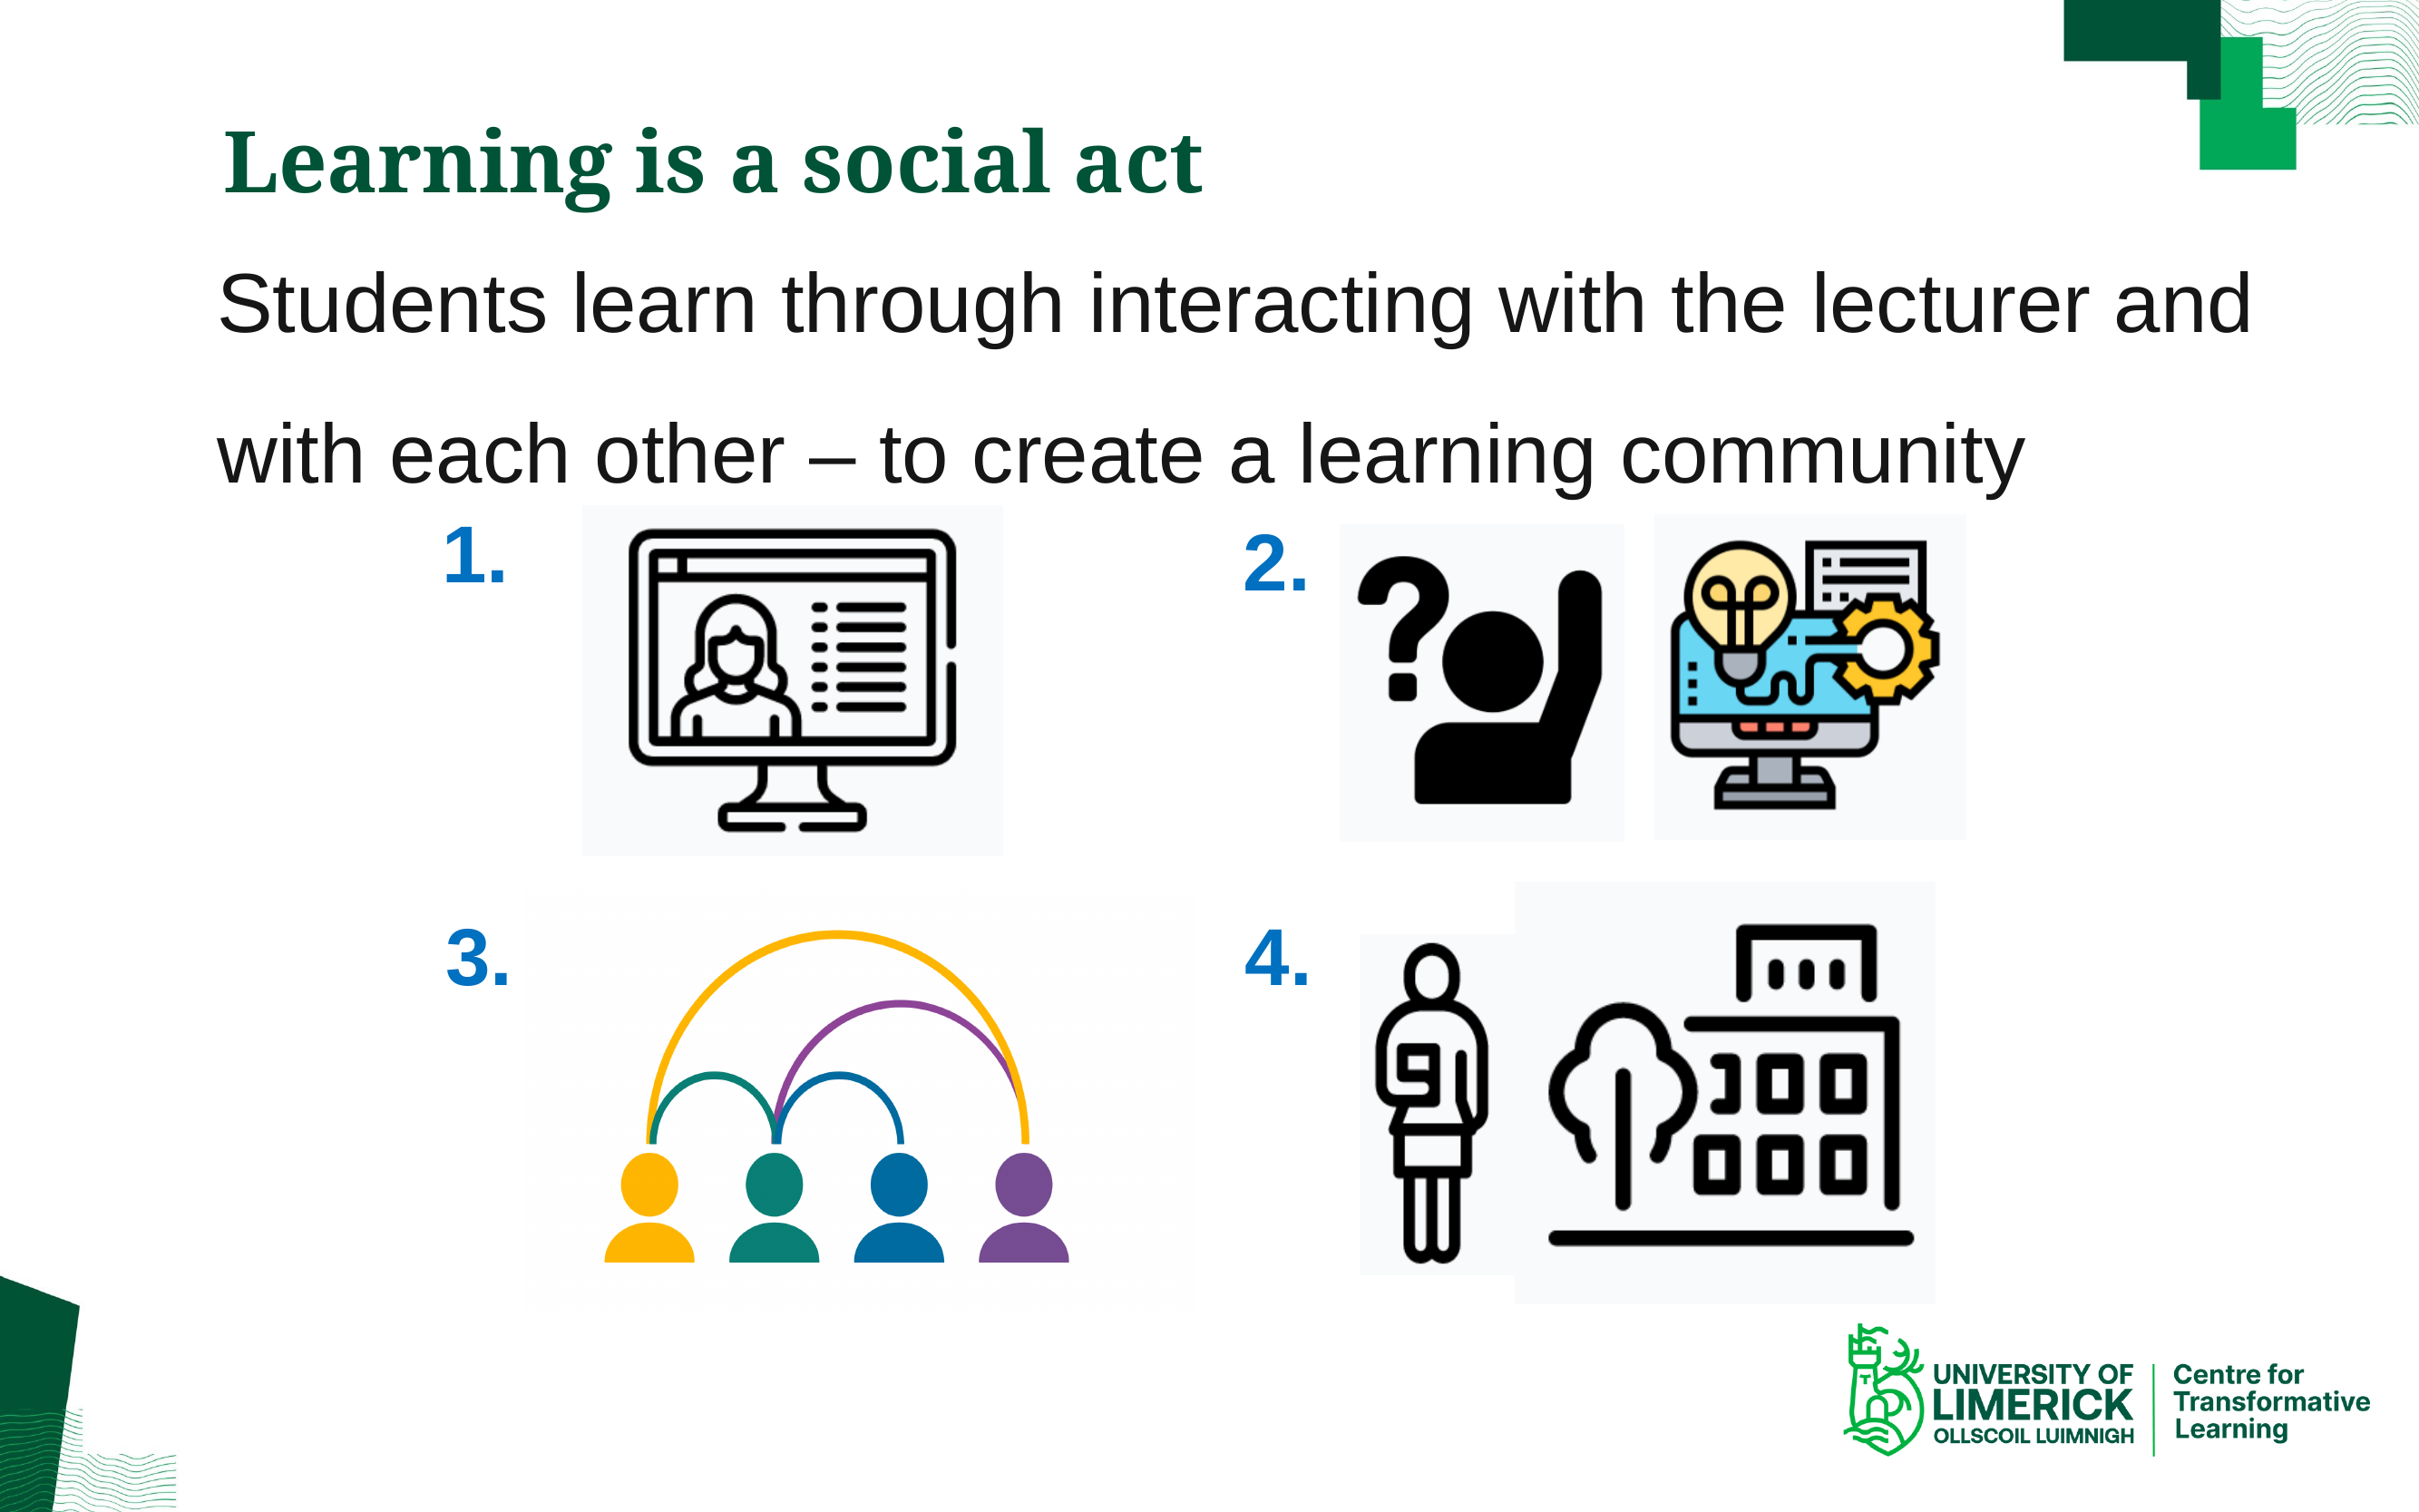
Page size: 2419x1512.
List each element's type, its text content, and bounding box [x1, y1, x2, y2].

text_box 4. [1232, 897, 1366, 1009]
text_box Students learn through interacting with the lecturer and with each other – to create a learning community [203, 191, 2288, 507]
text_box 2. [1229, 507, 1399, 614]
picture [0, 0, 2419, 1512]
title Learning is a social act [210, 112, 2294, 224]
text_box 3. [432, 897, 524, 1009]
text_box 1. [428, 507, 561, 606]
